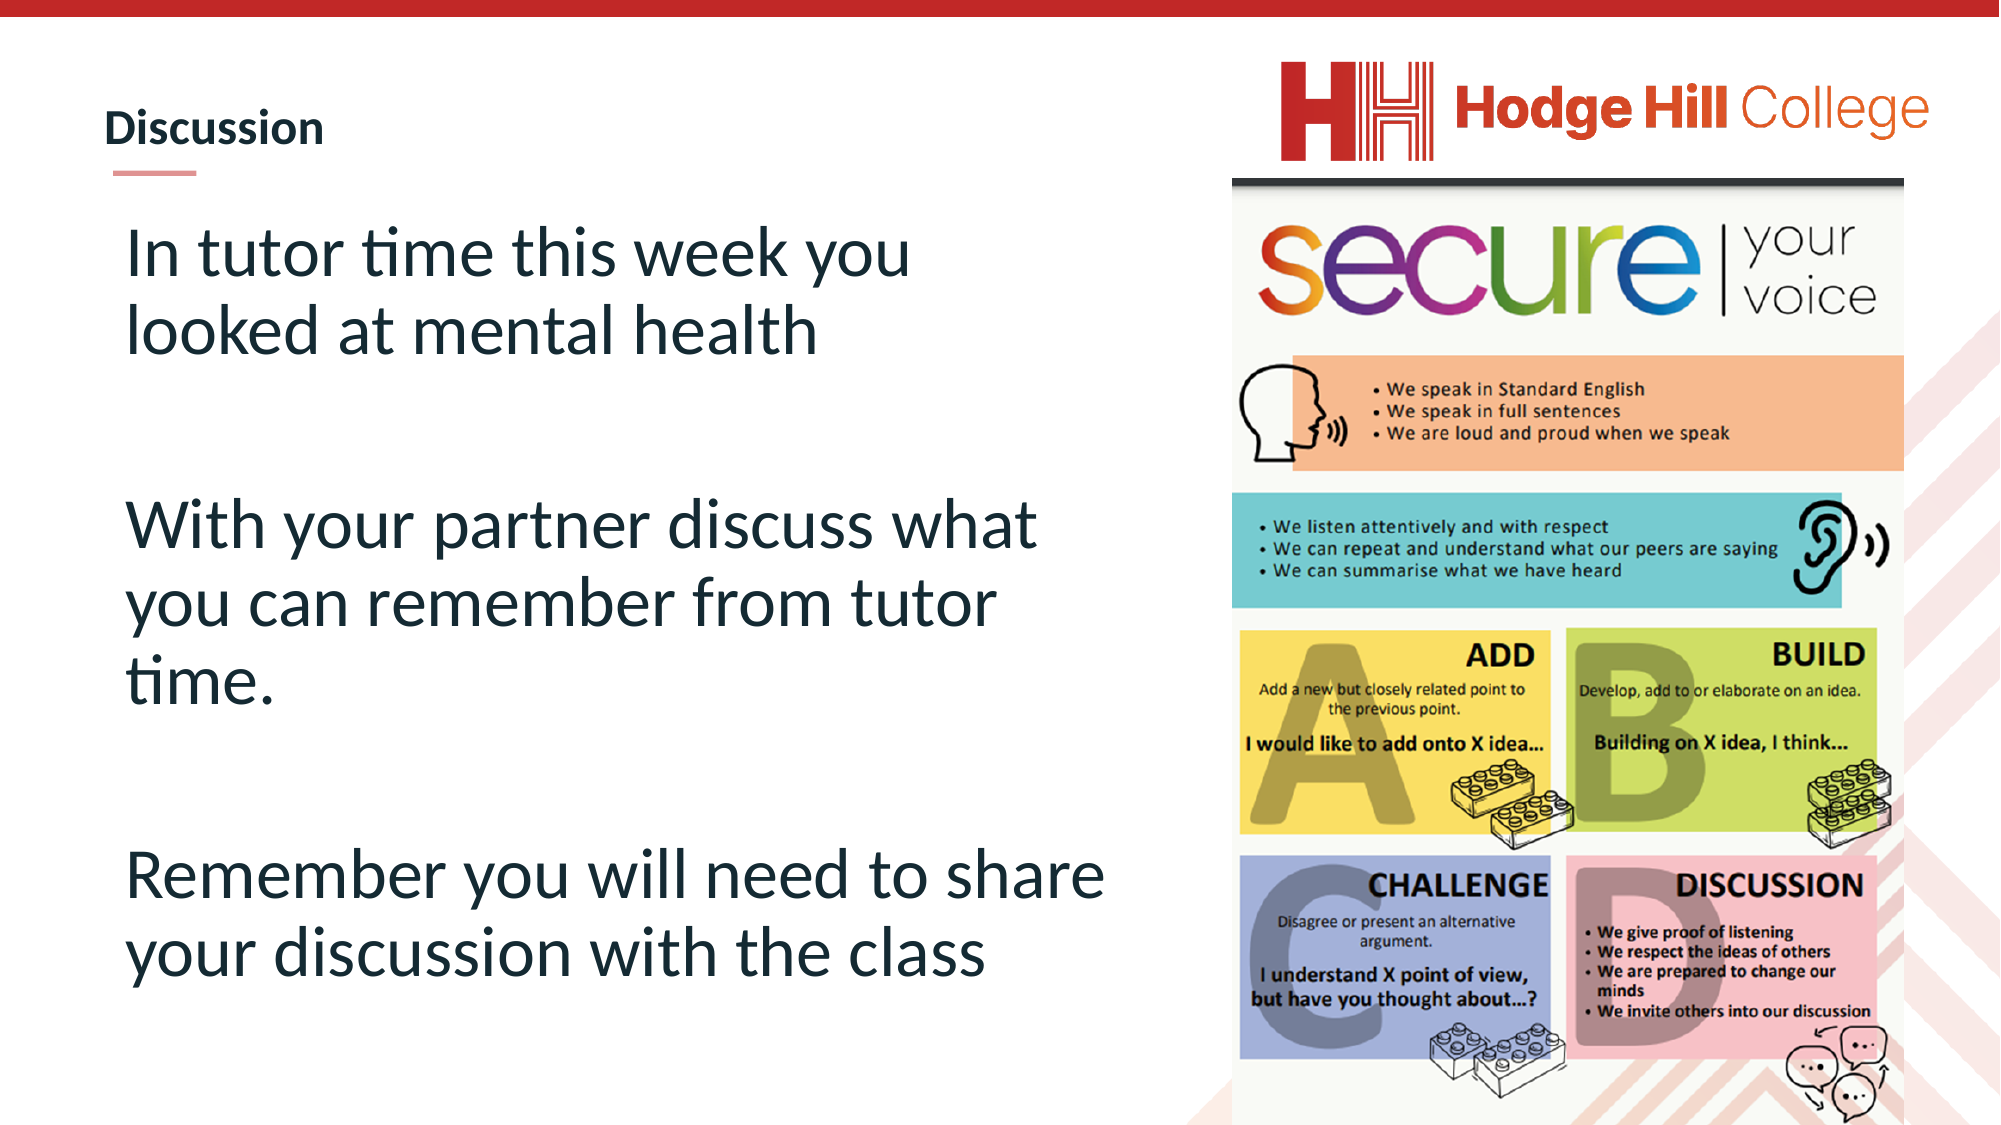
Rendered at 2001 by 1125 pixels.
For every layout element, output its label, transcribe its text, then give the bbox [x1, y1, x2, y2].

picture [1073, 178, 2000, 1125]
title Discussion [102, 29, 1091, 219]
list In tutor time this week you looked at mental health With your partner discuss what you can remember from tutor time. Remember you will need to share your discussion with the class [110, 219, 1073, 1046]
picture [0, 0, 1999, 17]
picture [1280, 61, 1929, 161]
